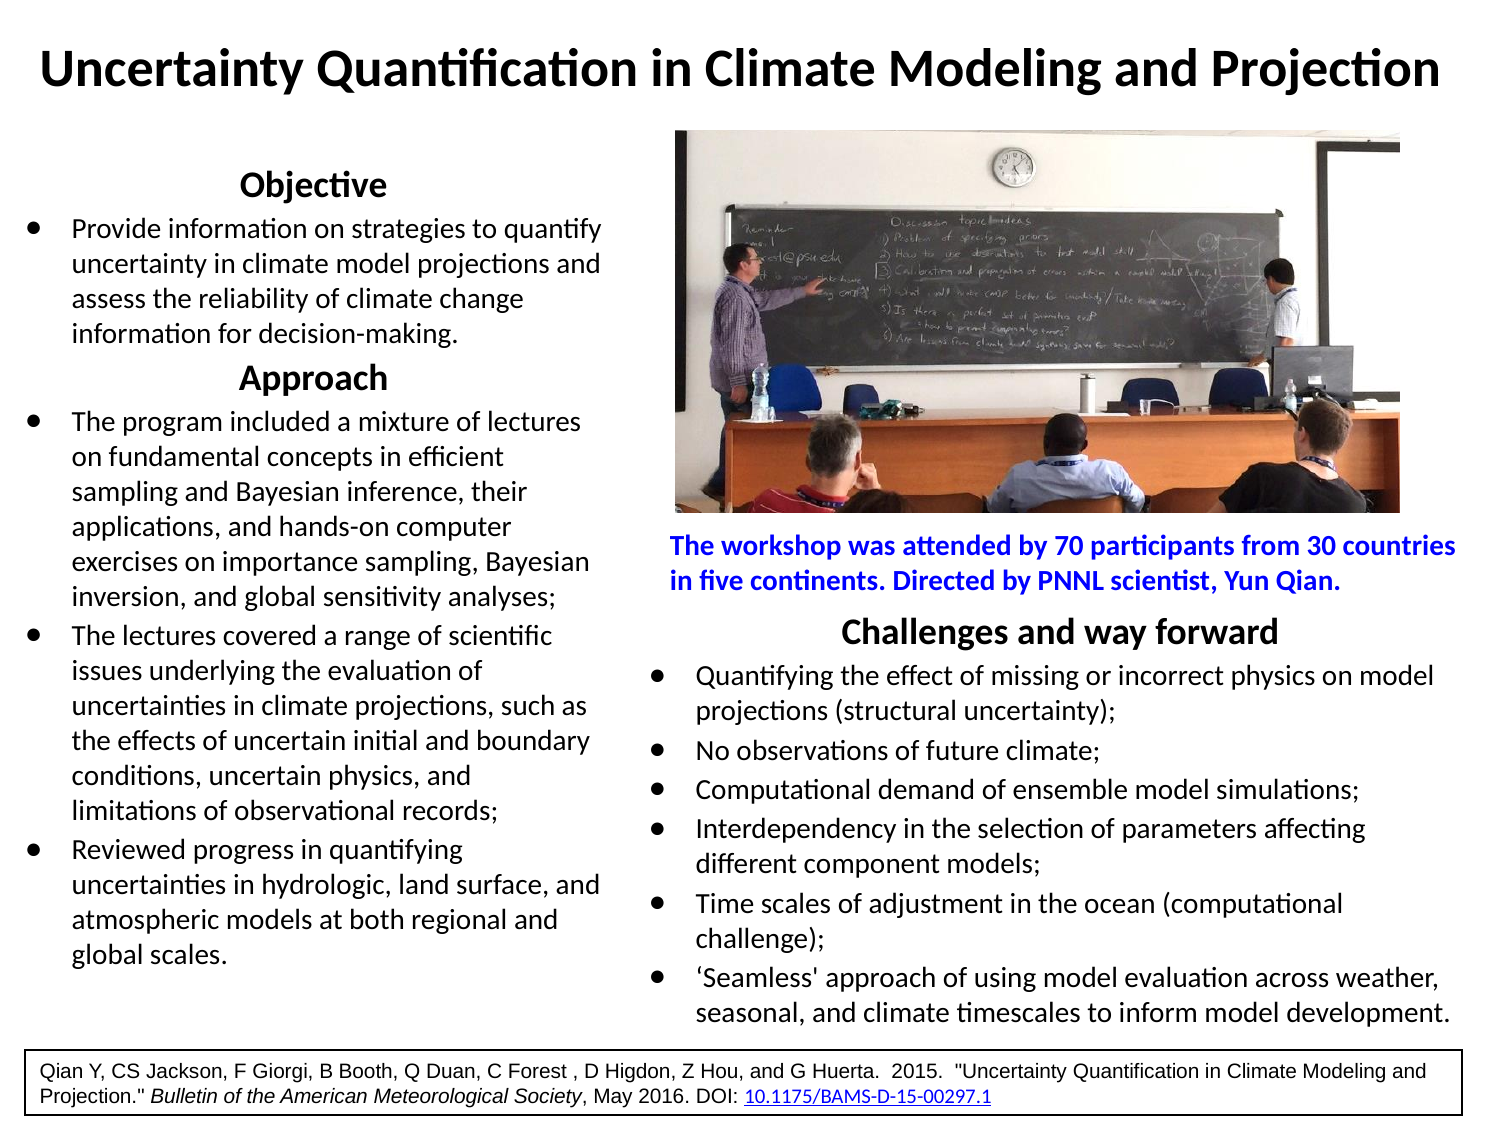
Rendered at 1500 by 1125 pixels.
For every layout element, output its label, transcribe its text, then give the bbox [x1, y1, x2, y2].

text_box Uncertainty Quantification in Climate Modeling and Projection [24, 24, 1463, 105]
text_box Challenges and way forward Quantifying the effect of missing or incorrect physics on model projections (structural uncertainty); No observations of future climate; Computational demand of ensemble model simulations; Interdependency in the selection of parameters affecting different component models; Time scales of adjustment in the ocean (computational challenge); ‘Seamless' approach of using model evaluation across weather, seasonal, and climate timescales to inform model development. [624, 599, 1488, 1038]
picture [674, 130, 1401, 513]
text_box Objective Provide information on strategies to quantify uncertainty in climate model projections and assess the reliability of climate change information for decision-making. Approach The program included a mixture of lectures on fundamental concepts in efficient sampling and Bayesian inference, their applications, and hands-on computer exercises on importance sampling, Bayesian inversion, and global sensitivity analyses; The lectures covered a range of scientific issues underlying the evaluation of uncertainties in climate projections, such as the effects of uncertain initial and boundary conditions, uncertain physics, and limitations of observational records; Reviewed progress in quantifying uncertainties in hydrologic, land surface, and atmospheric models at both regional and global scales. [9, 152, 618, 1034]
text_box Qian Y, CS Jackson, F Giorgi, B Booth, Q Duan, C Forest , D Higdon, Z Hou, and G Huerta. 2015. "Uncertainty Quantification in Climate Modeling and Projection." Bulletin of the American Meteorological Society, May 2016. DOI: 10.1175/BAMS-D-15-00297.1 [24, 1049, 1463, 1115]
text_box The workshop was attended by 70 participants from 30 countries in five continents. Directed by PNNL scientist, Yun Qian. [669, 518, 1463, 604]
